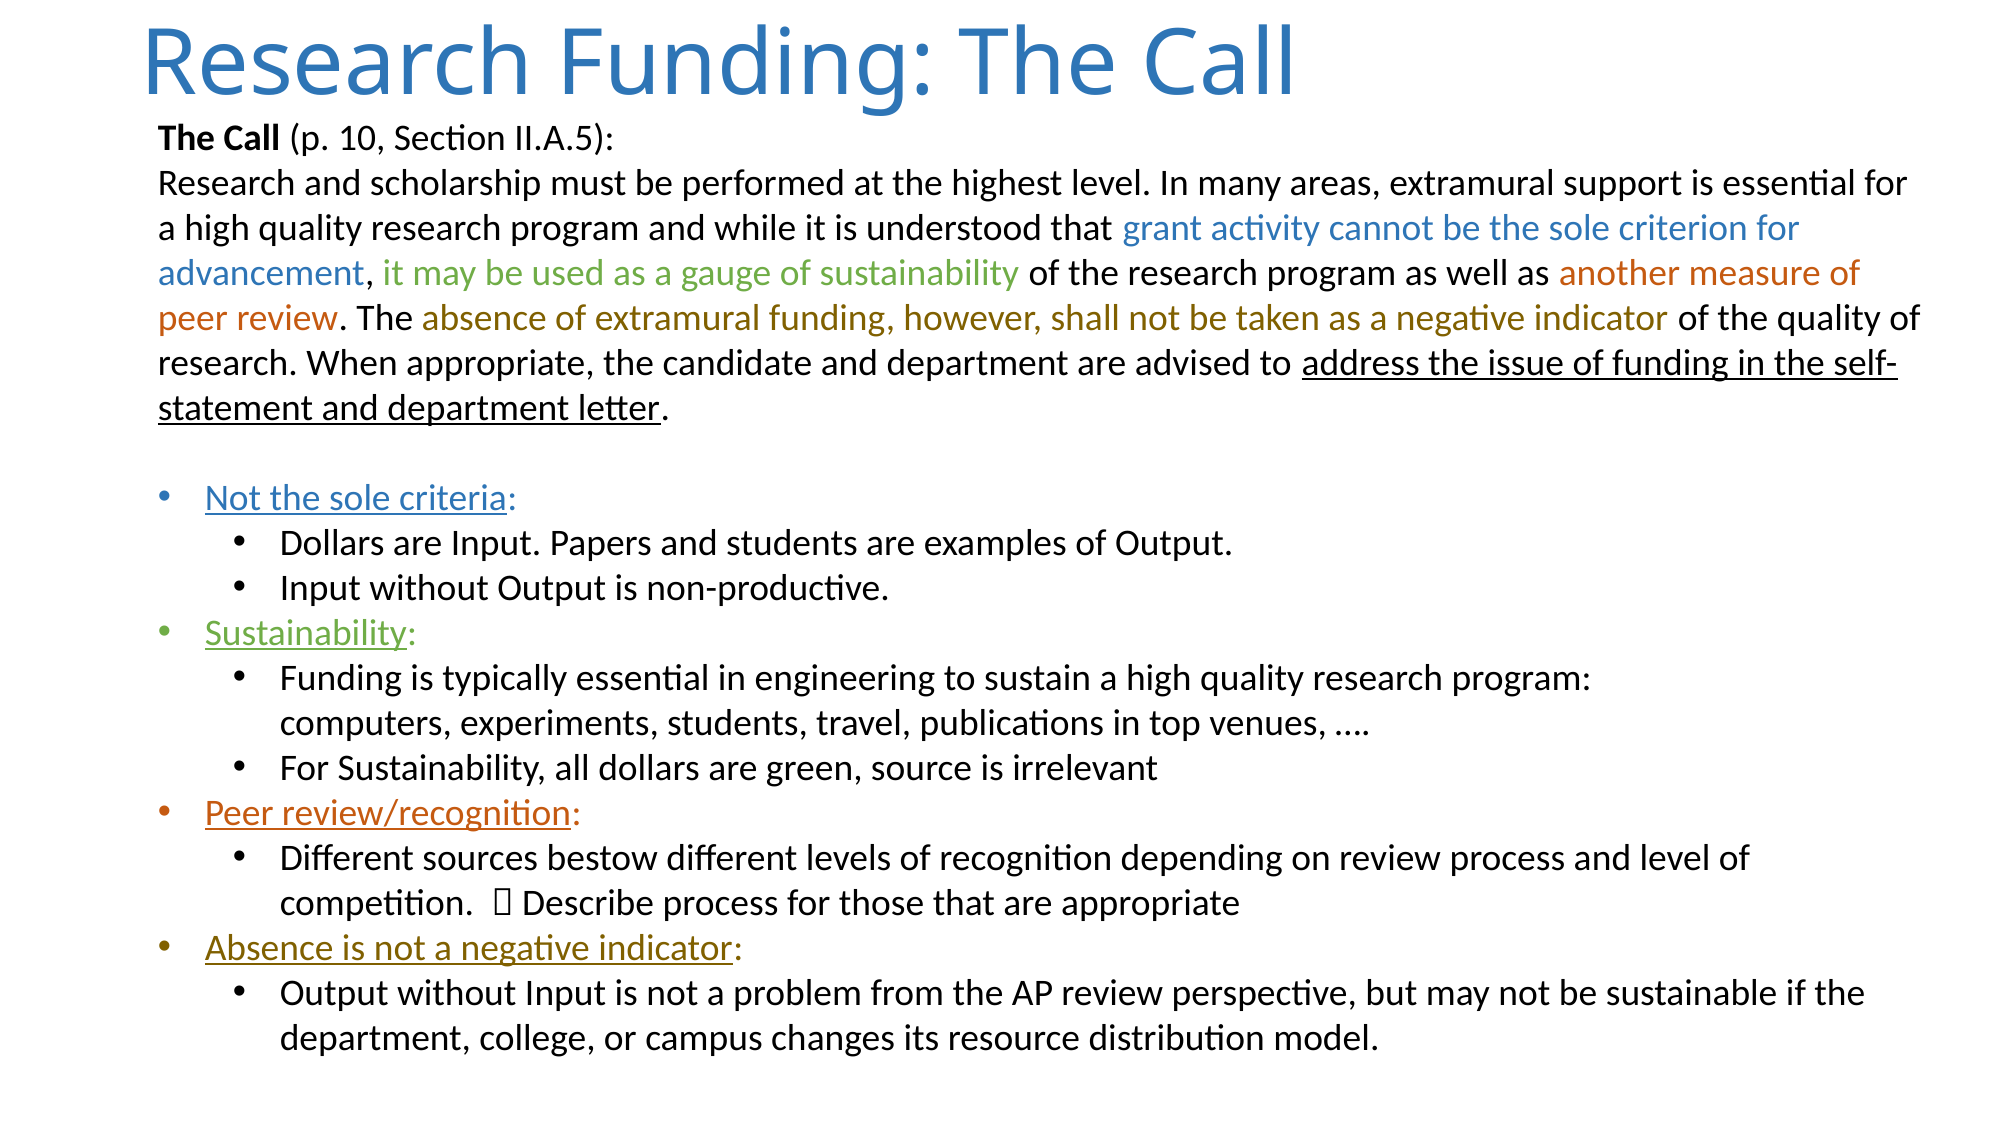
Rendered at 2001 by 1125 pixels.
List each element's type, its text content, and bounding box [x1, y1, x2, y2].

text_box The Call (p. 10, Section II.A.5): Research and scholarship must be performed at the highest level. In many areas, extramural support is essential for a high quality research program and while it is understood that grant activity cannot be the sole criterion for advancement, it may be used as a gauge of sustainability of the research program as well as another measure of peer review. The absence of extramural funding, however, shall not be taken as a negative indicator of the quality of research. When appropriate, the candidate and department are advised to address the issue of funding in the self-statement and department letter. Not the sole criteria: Dollars are Input. Papers and students are examples of Output. Input without Output is non-productive. Sustainability: Funding is typically essential in engineering to sustain a high quality research program: computers, experiments, students, travel, publications in top venues, …. For Sustainability, all dollars are green, source is irrelevant Peer review/recognition: Different sources bestow different levels of recognition depending on review process and level of competition.  Describe process for those that are appropriate Absence is not a negative indicator: Output without Input is not a problem from the AP review perspective, but may not be sustainable if the department, college, or campus changes its resource distribution model. [143, 105, 1938, 1066]
title Research Funding: The Call [125, 0, 1851, 130]
